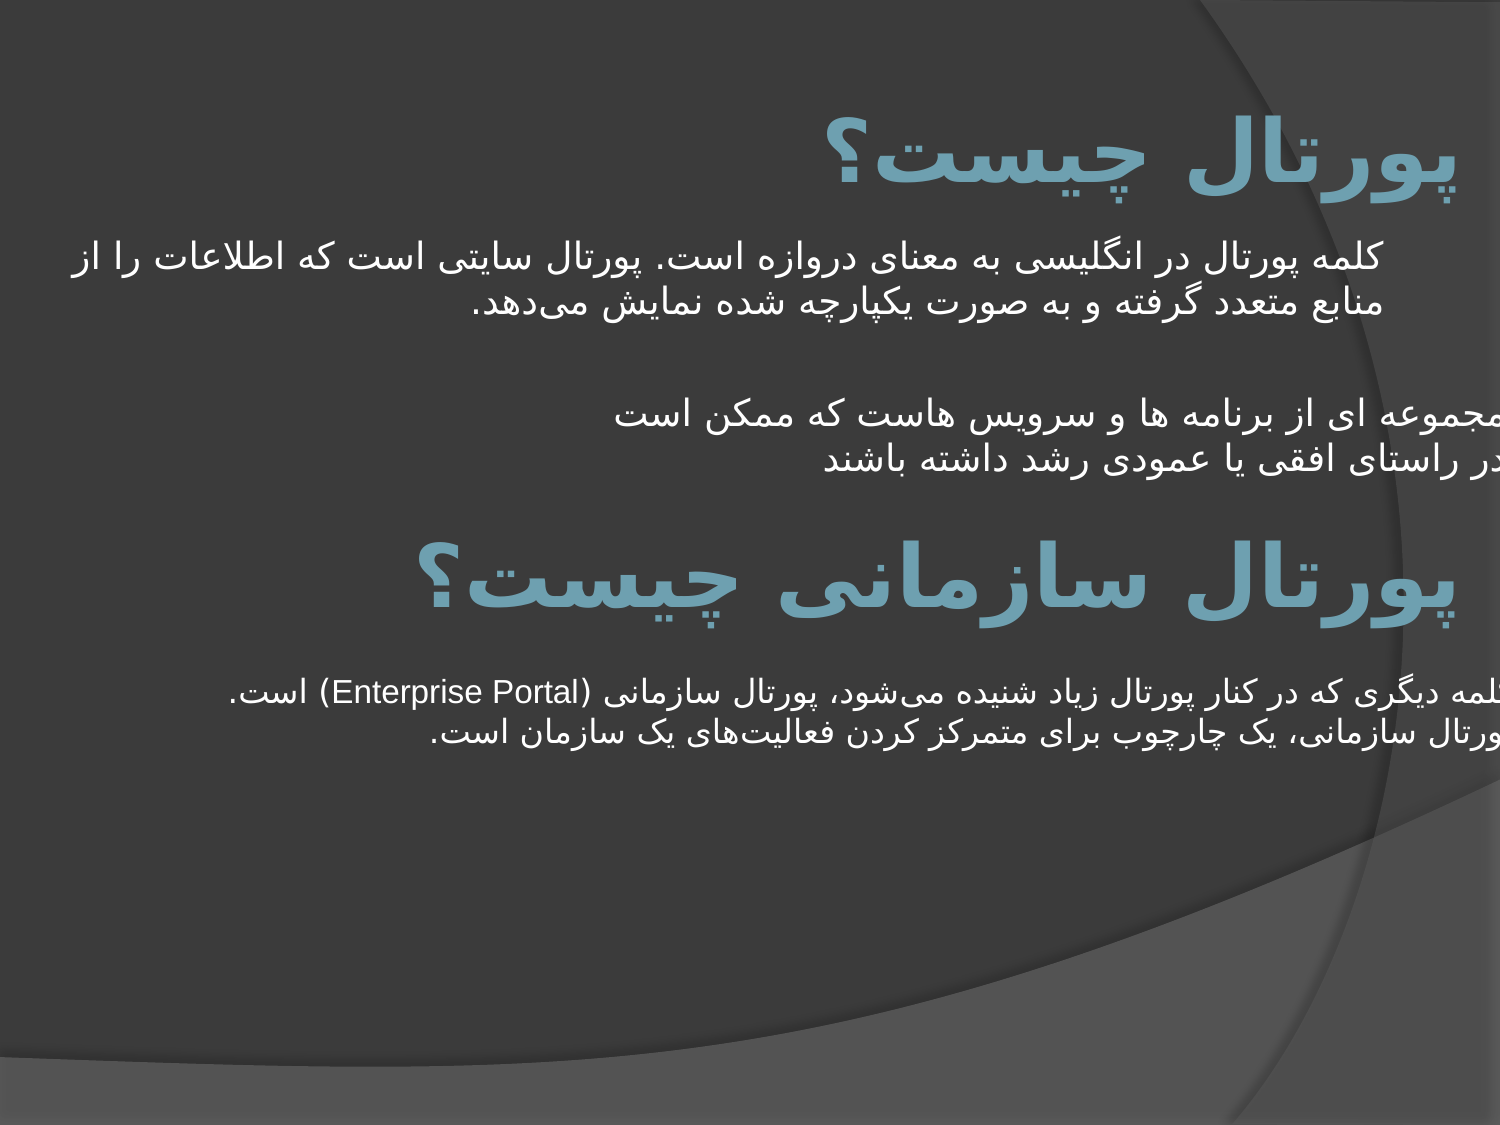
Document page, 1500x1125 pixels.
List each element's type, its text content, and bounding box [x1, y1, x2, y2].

text_box کلمه پورتال در انگلیسی به معنای دروازه است. پورتال سایتی است که اطلاعات را از منابع متعدد گرفته و به صورت یکپارچه شده نمایش می‌دهد. [0, 224, 1400, 338]
text_box کلمه دیگری که در کنار پورتال زیاد شنیده می‌شود، پورتال سازمانی (Enterprise Portal) است. پورتال سازمانی، یک چارچوب برای متمرکز کردن فعالیت‌های یک سازمان است. [202, 662, 1500, 757]
text_box پورتال سازمانی چیست؟ [112, 512, 1463, 625]
text_box مجموعه ای از برنامه ها و سرویس هاست که ممکن است در راستای افقی یا عمودی رشد داشته باشند [586, 381, 1500, 487]
text_box پورتال چیست؟ [112, 87, 1463, 200]
